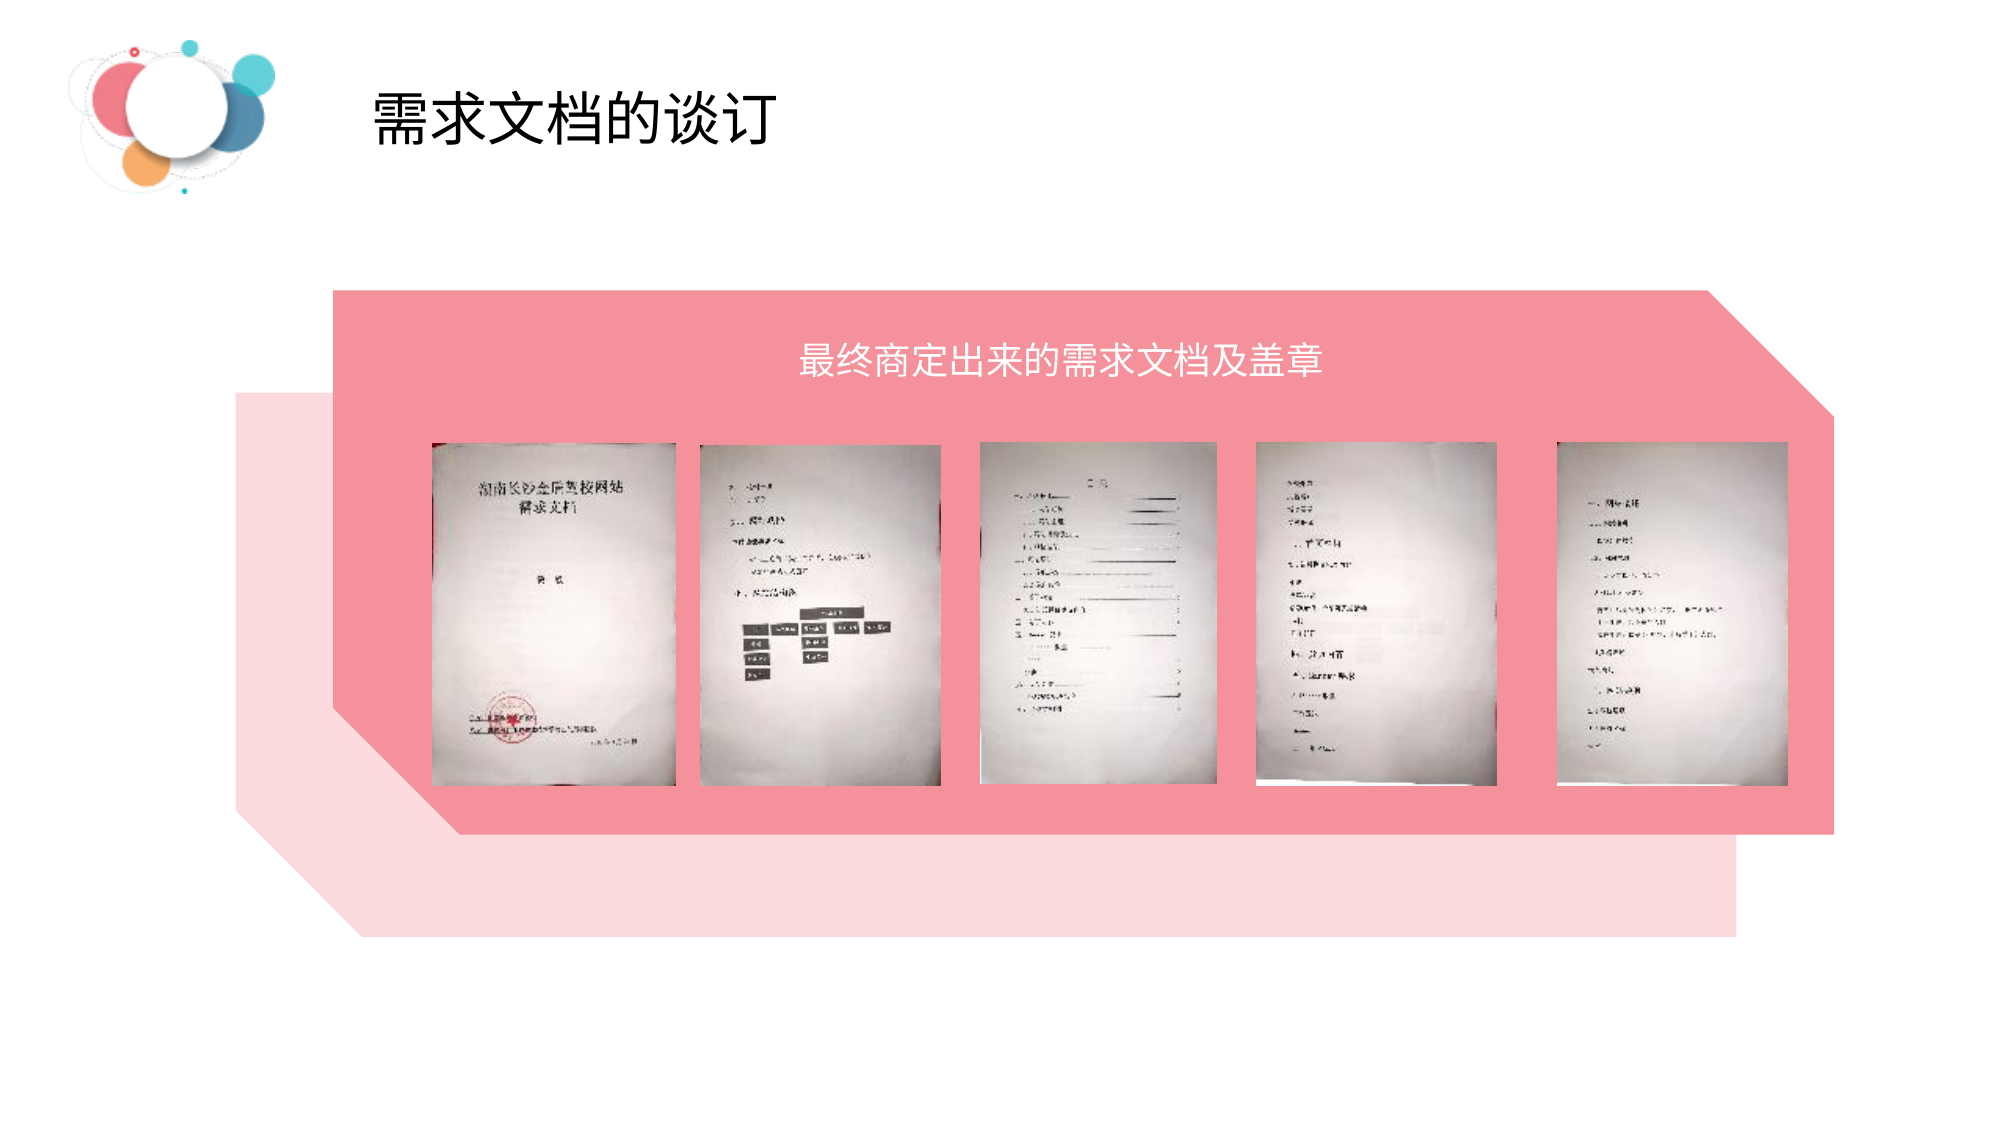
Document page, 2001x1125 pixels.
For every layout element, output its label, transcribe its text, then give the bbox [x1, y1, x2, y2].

picture [432, 443, 676, 786]
picture [980, 442, 1217, 784]
text_box 需求文档的谈订 [303, 74, 847, 160]
text_box [234, 391, 1738, 939]
text_box [332, 289, 1835, 836]
picture [700, 445, 941, 786]
text_box 最终商定出来的需求文档及盖章 [784, 329, 1969, 390]
picture [1557, 442, 1788, 786]
picture [1256, 442, 1497, 786]
picture [68, 40, 275, 194]
